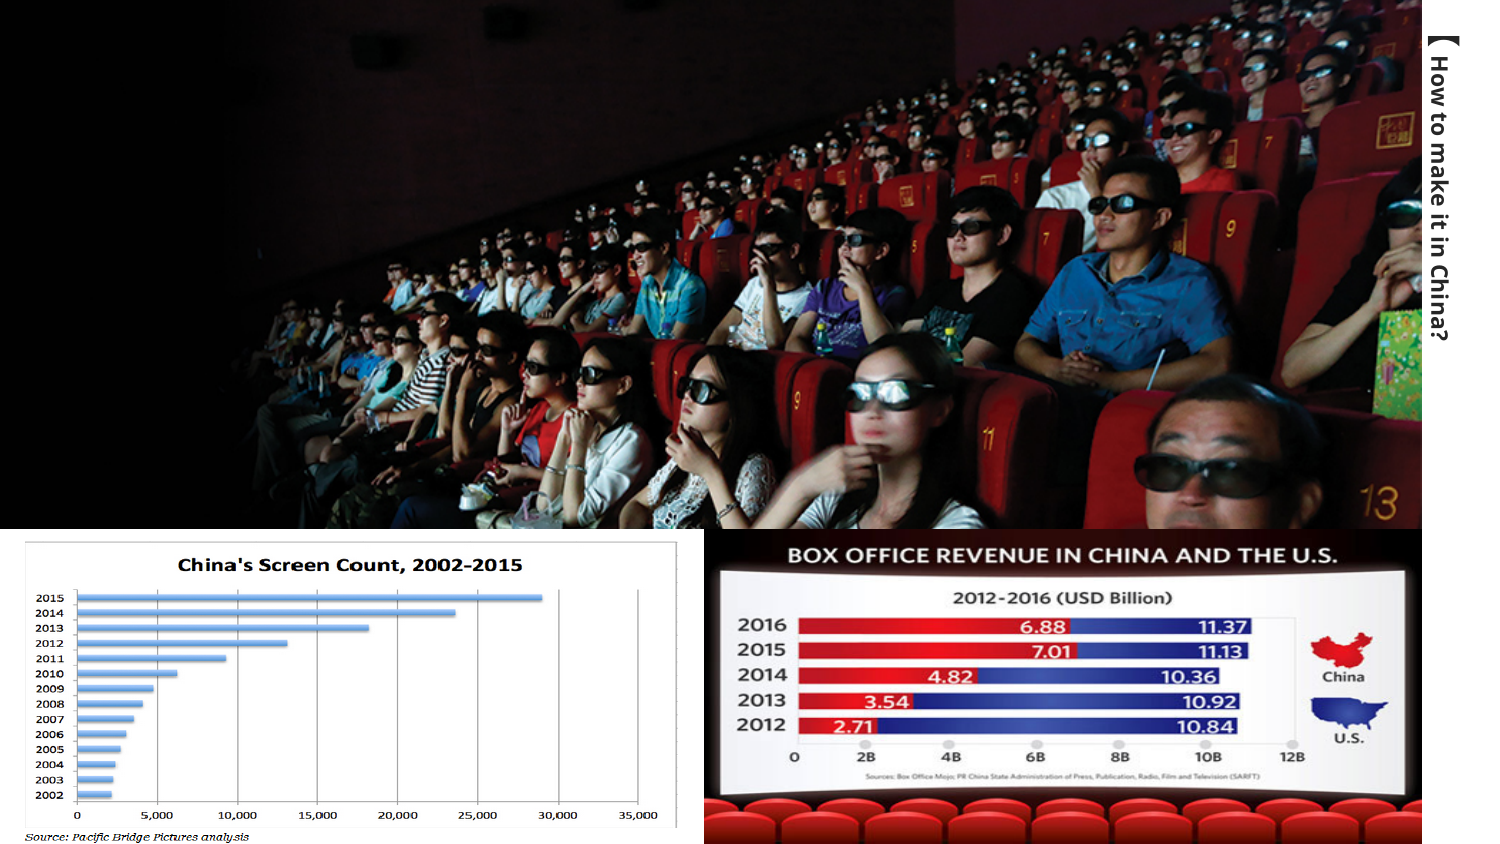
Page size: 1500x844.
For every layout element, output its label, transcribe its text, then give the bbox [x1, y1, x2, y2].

text_box 【How to make it in China? [1422, 0, 1492, 635]
picture [0, 0, 1422, 844]
